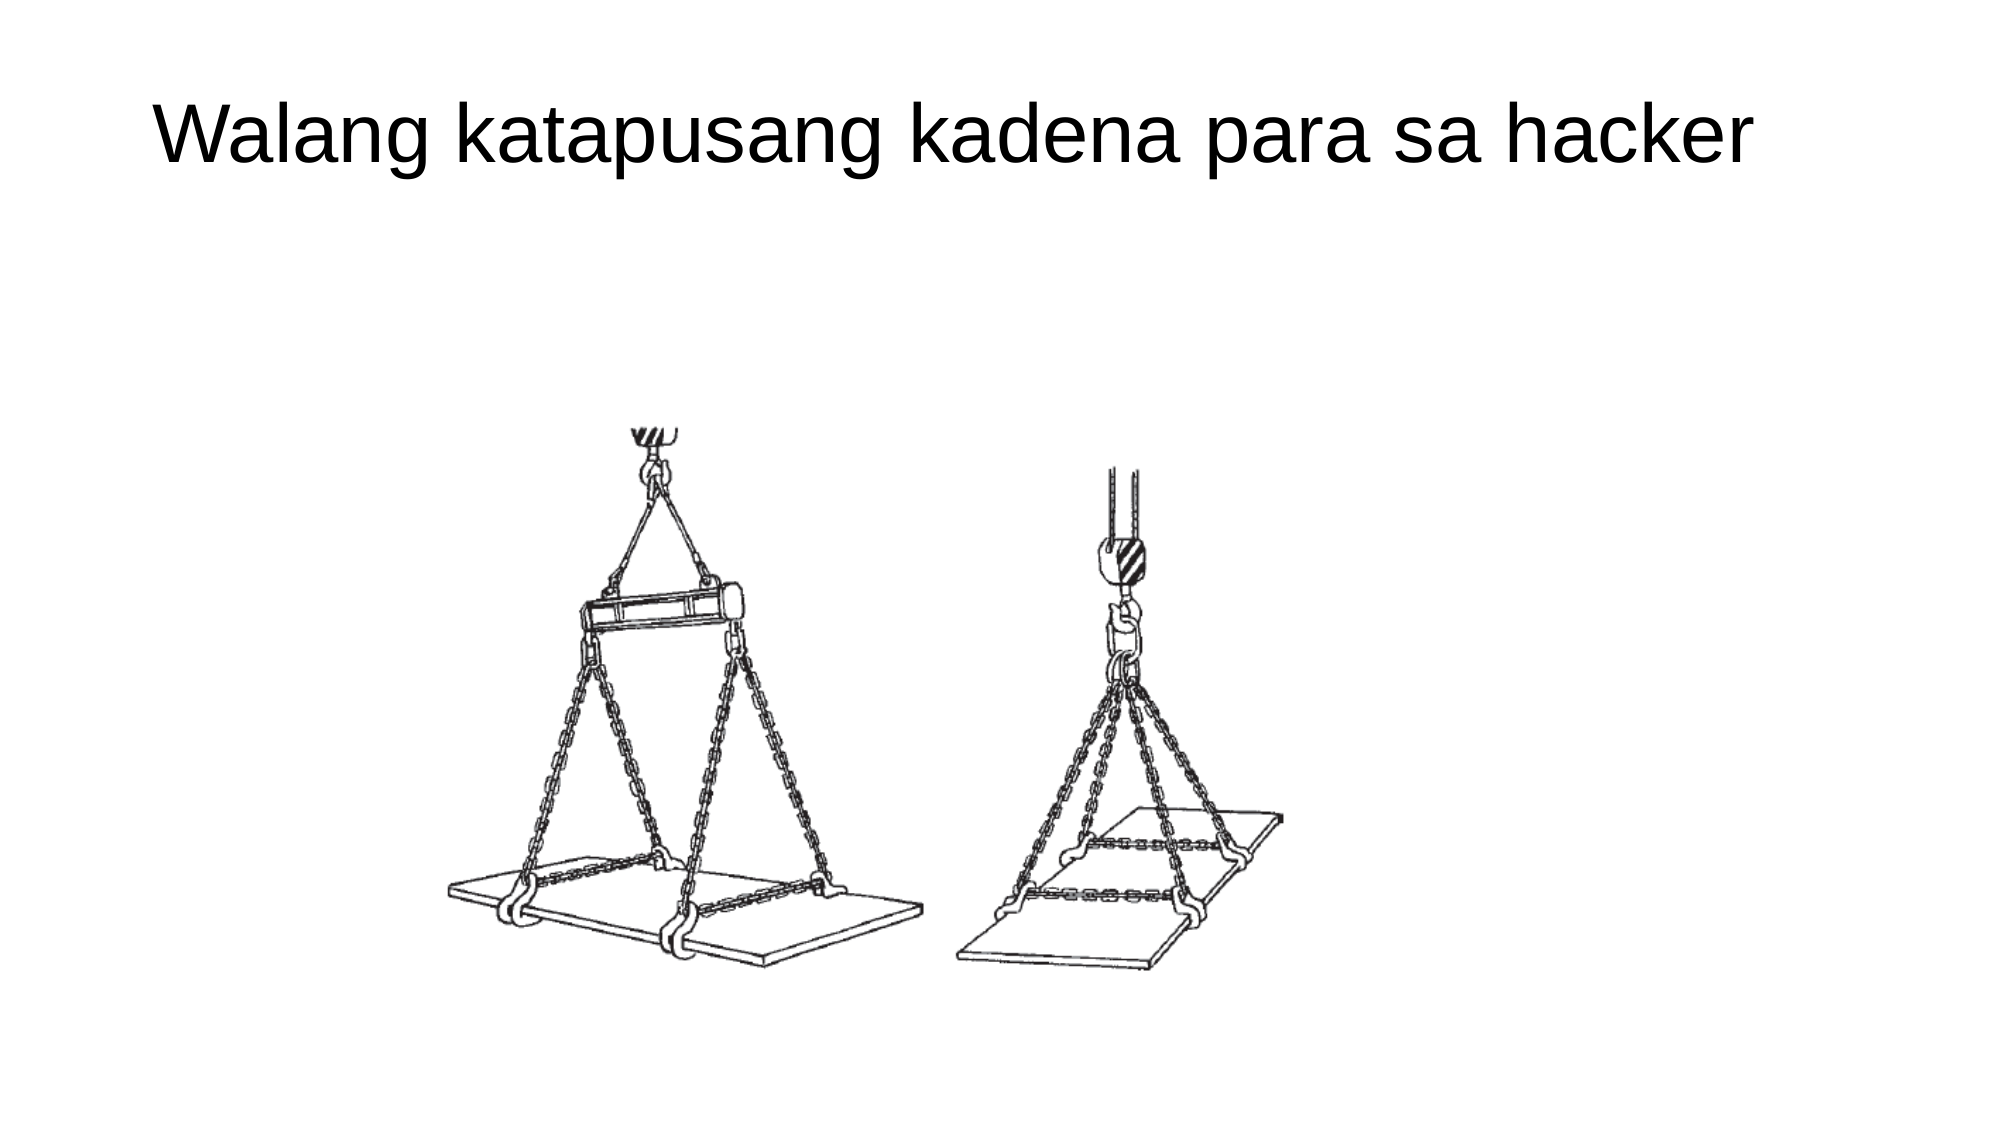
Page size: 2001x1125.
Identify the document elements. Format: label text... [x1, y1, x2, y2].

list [417, 319, 1352, 1046]
title Walang katapusang kadena para sa hacker [137, 59, 1863, 211]
